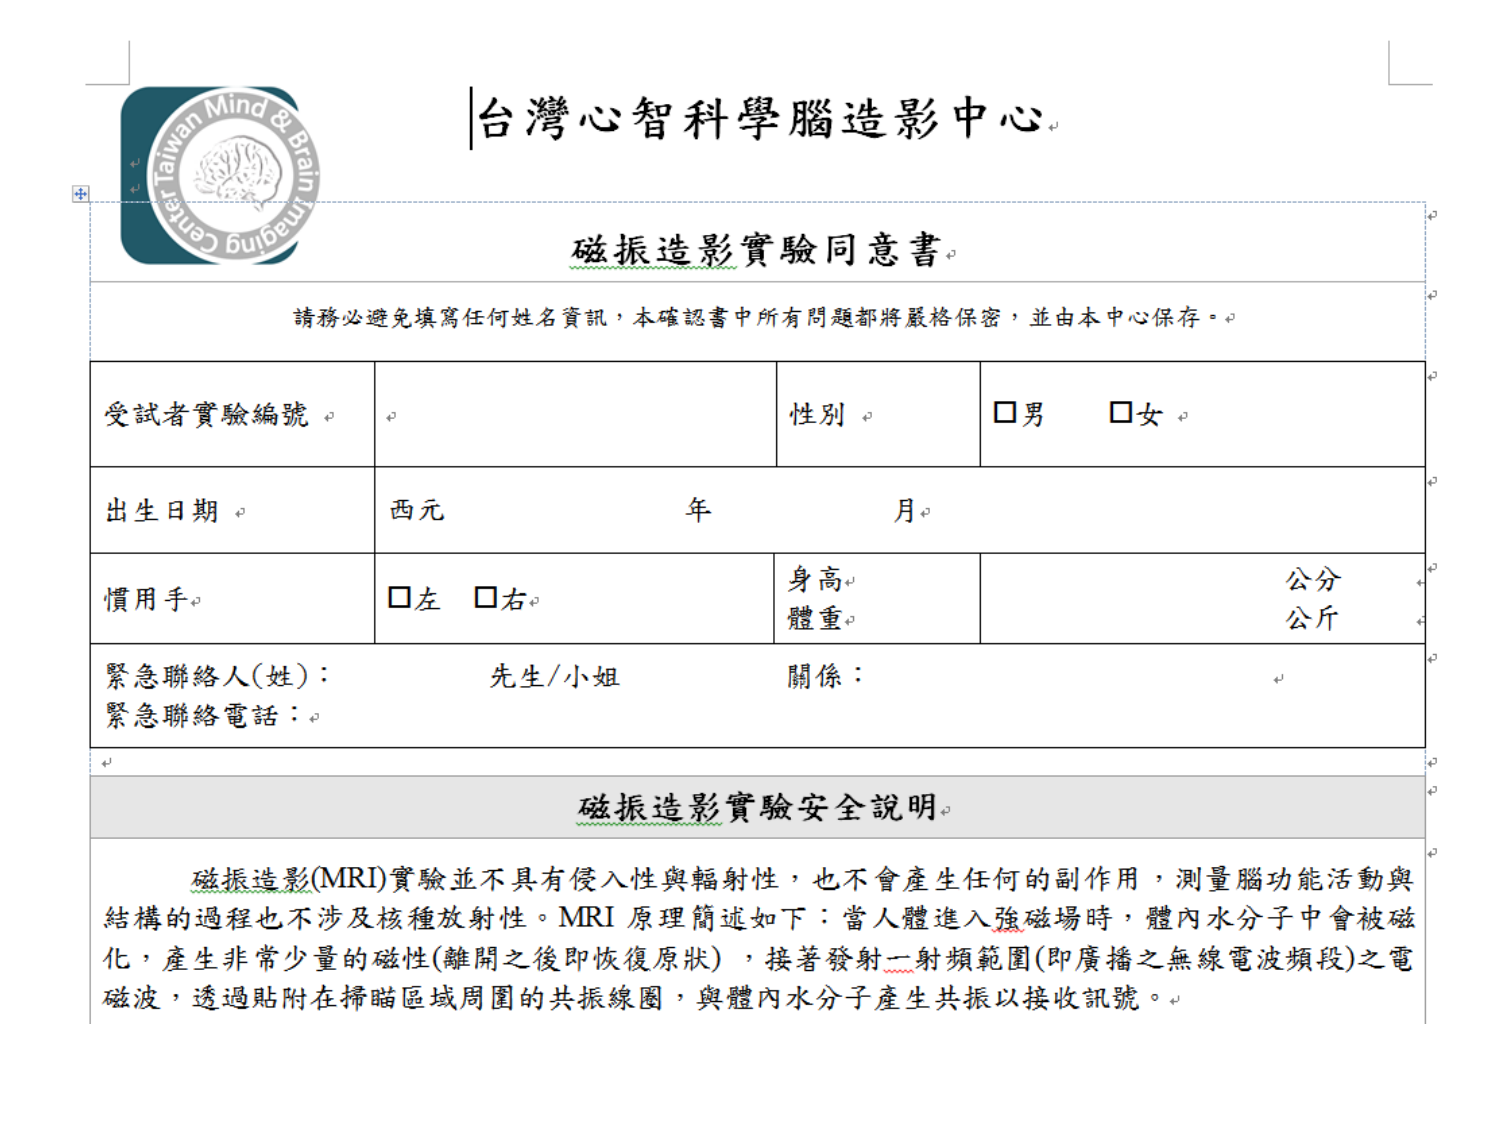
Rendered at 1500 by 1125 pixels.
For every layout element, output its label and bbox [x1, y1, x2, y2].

picture [29, 0, 1464, 1024]
